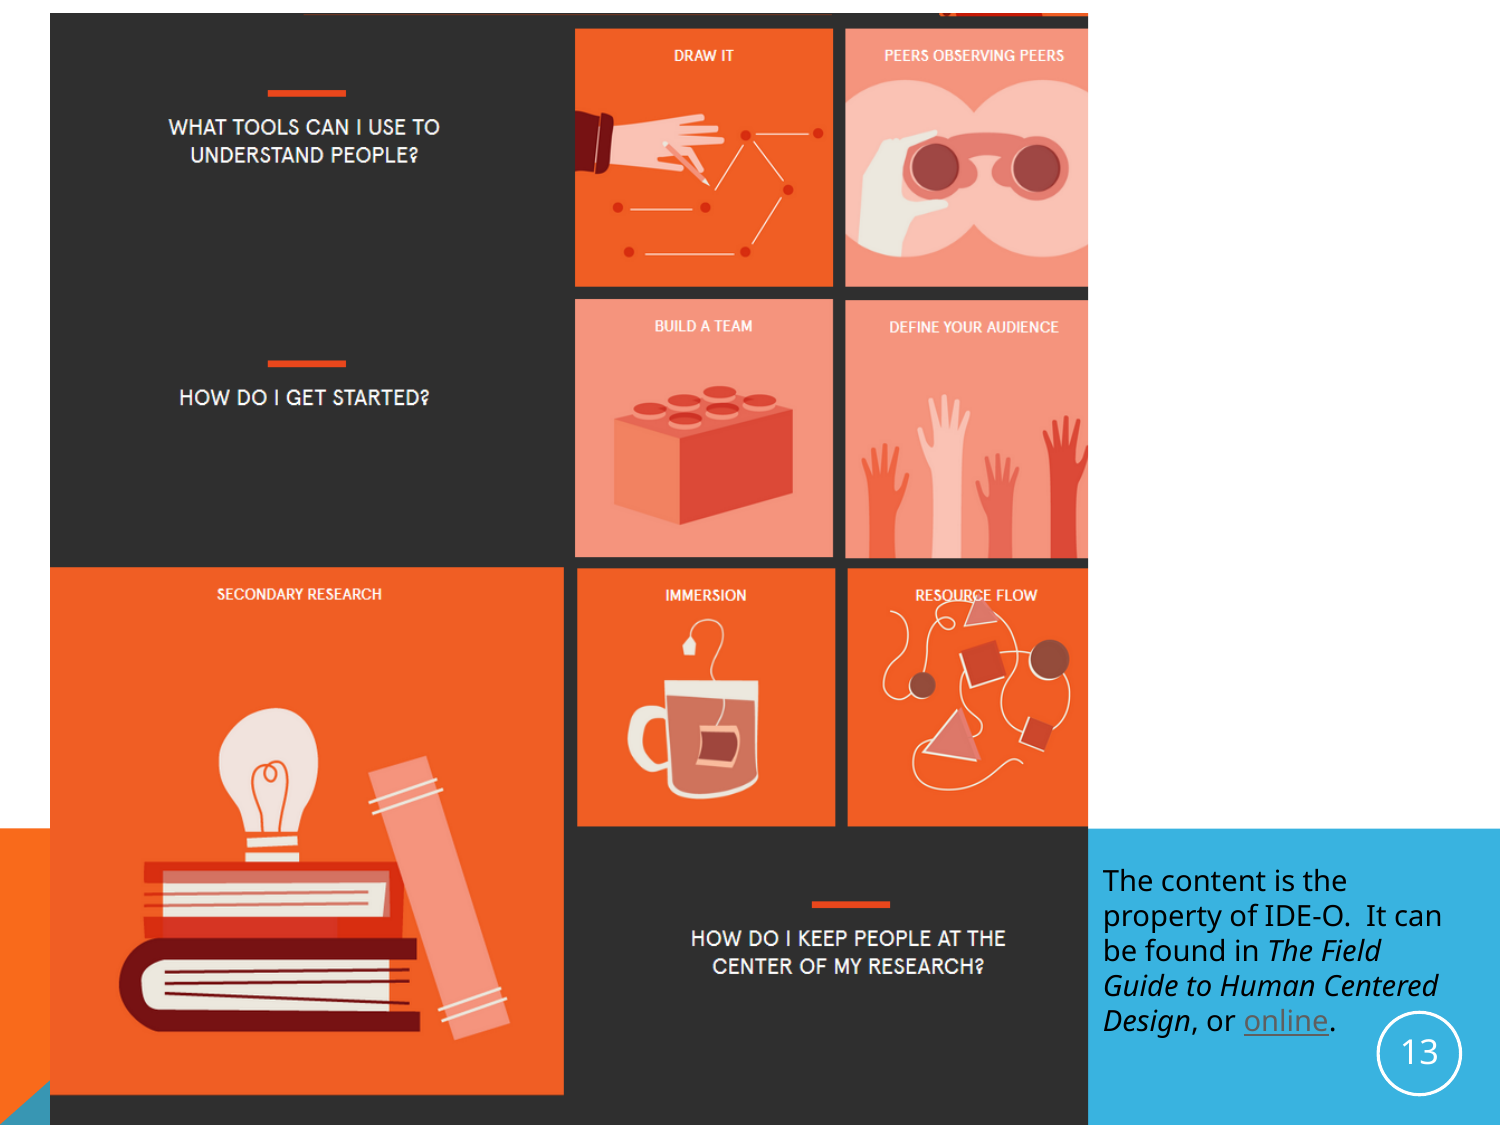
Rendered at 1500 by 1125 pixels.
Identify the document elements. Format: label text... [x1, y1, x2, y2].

picture [49, 13, 1089, 1125]
text_box The content is the property of IDE-O. It can be found in The Field Guide to Human Centered Design, or online. [1093, 855, 1476, 1050]
slide_number 13 [1376, 1050, 1463, 1097]
